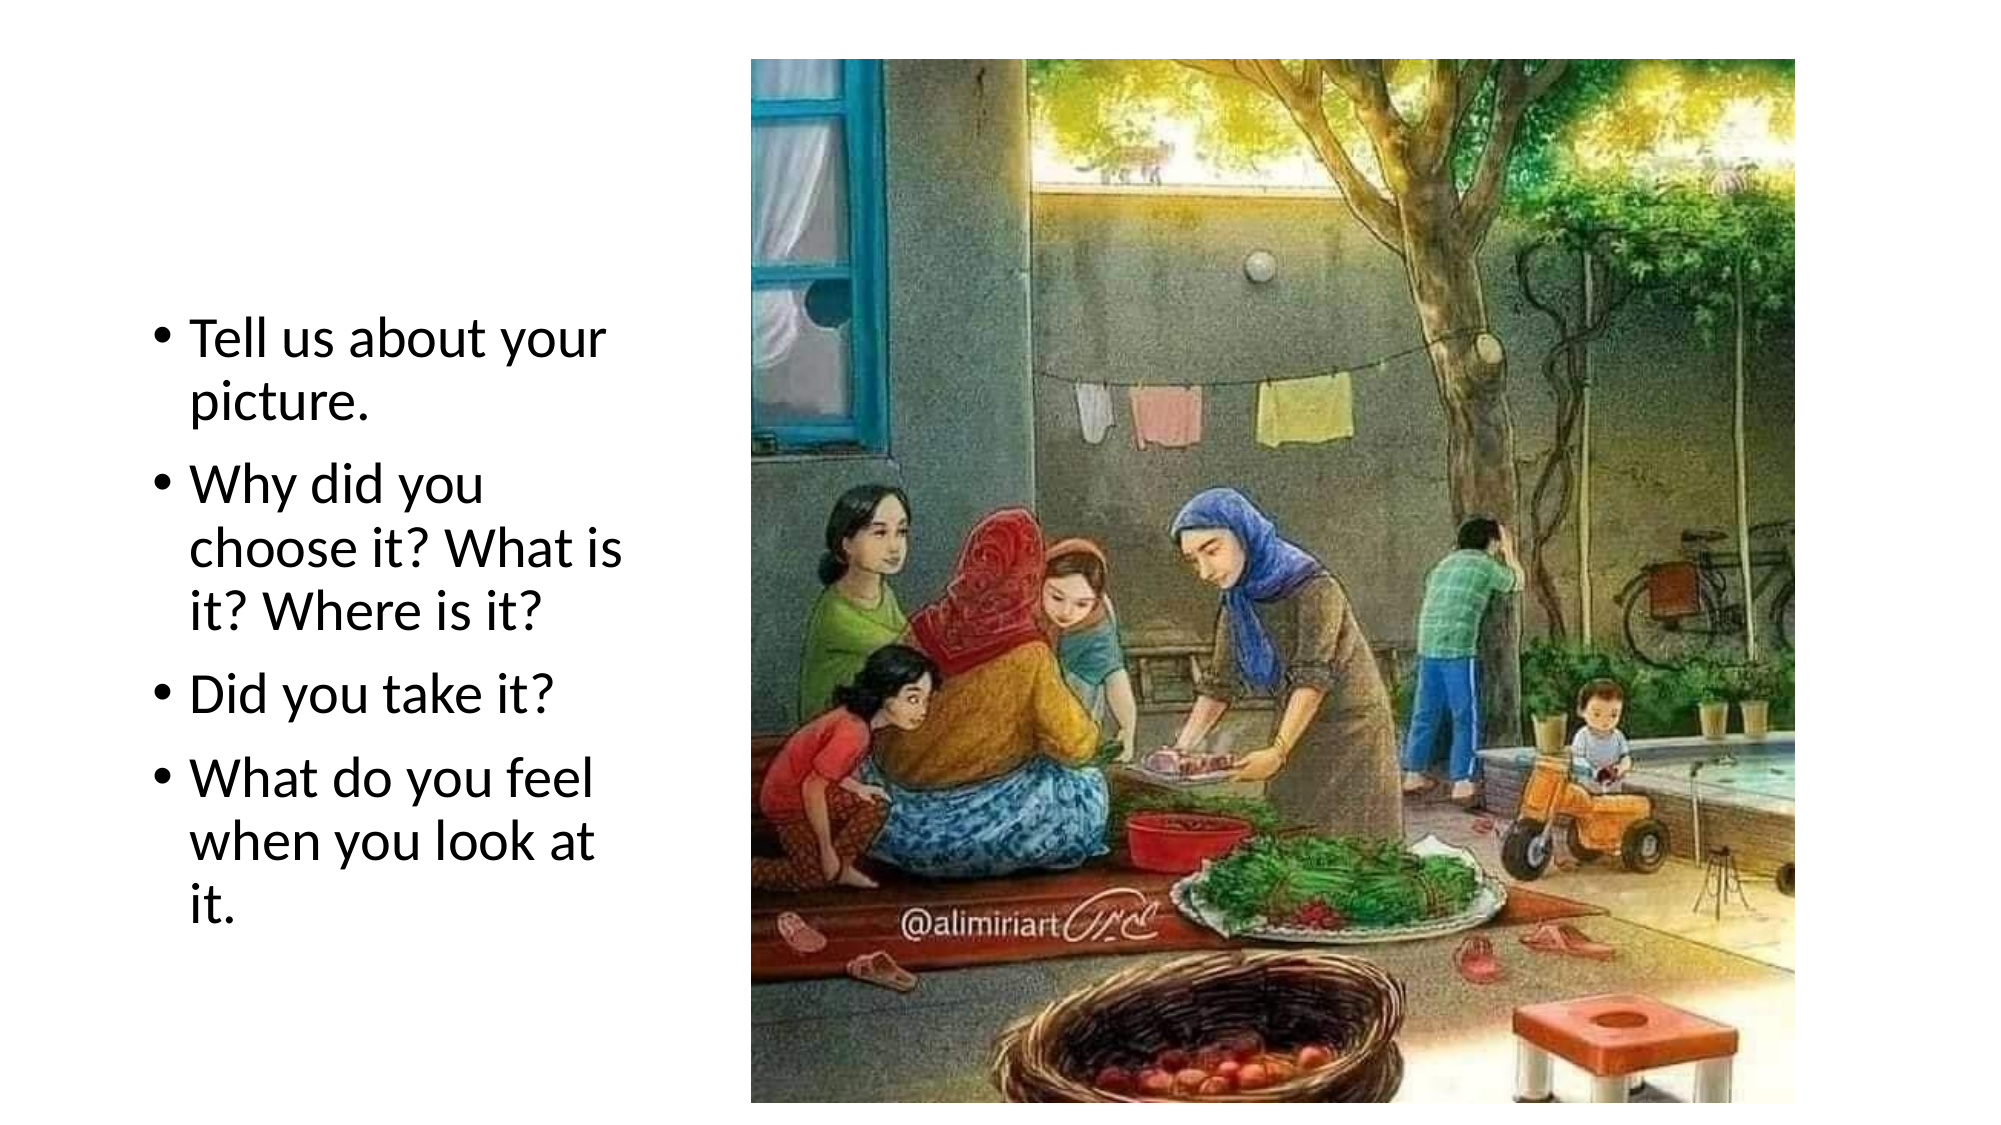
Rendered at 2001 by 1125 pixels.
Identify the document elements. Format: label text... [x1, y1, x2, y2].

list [751, 59, 1795, 1103]
list Tell us about your picture. Why did you choose it? What is it? Where is it? Did you take it? What do you feel when you look at it. [137, 299, 664, 1014]
